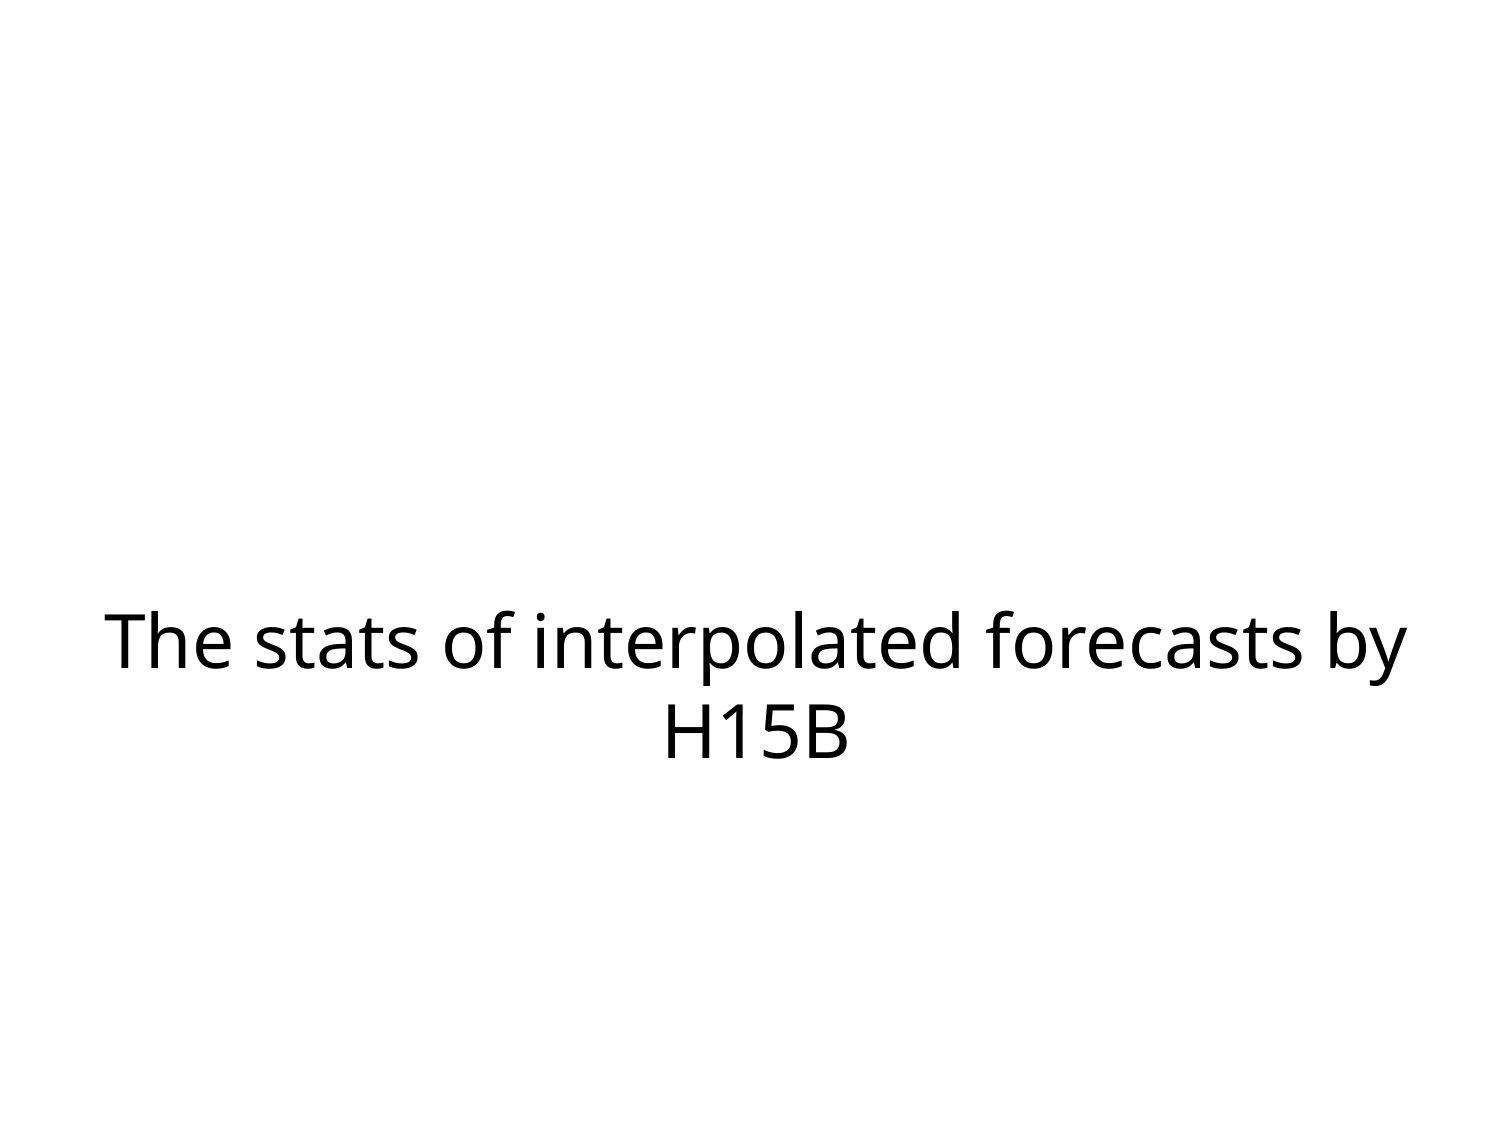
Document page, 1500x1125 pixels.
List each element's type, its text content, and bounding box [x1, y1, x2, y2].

text_box The stats of interpolated forecasts by H15B [12, 586, 1500, 781]
